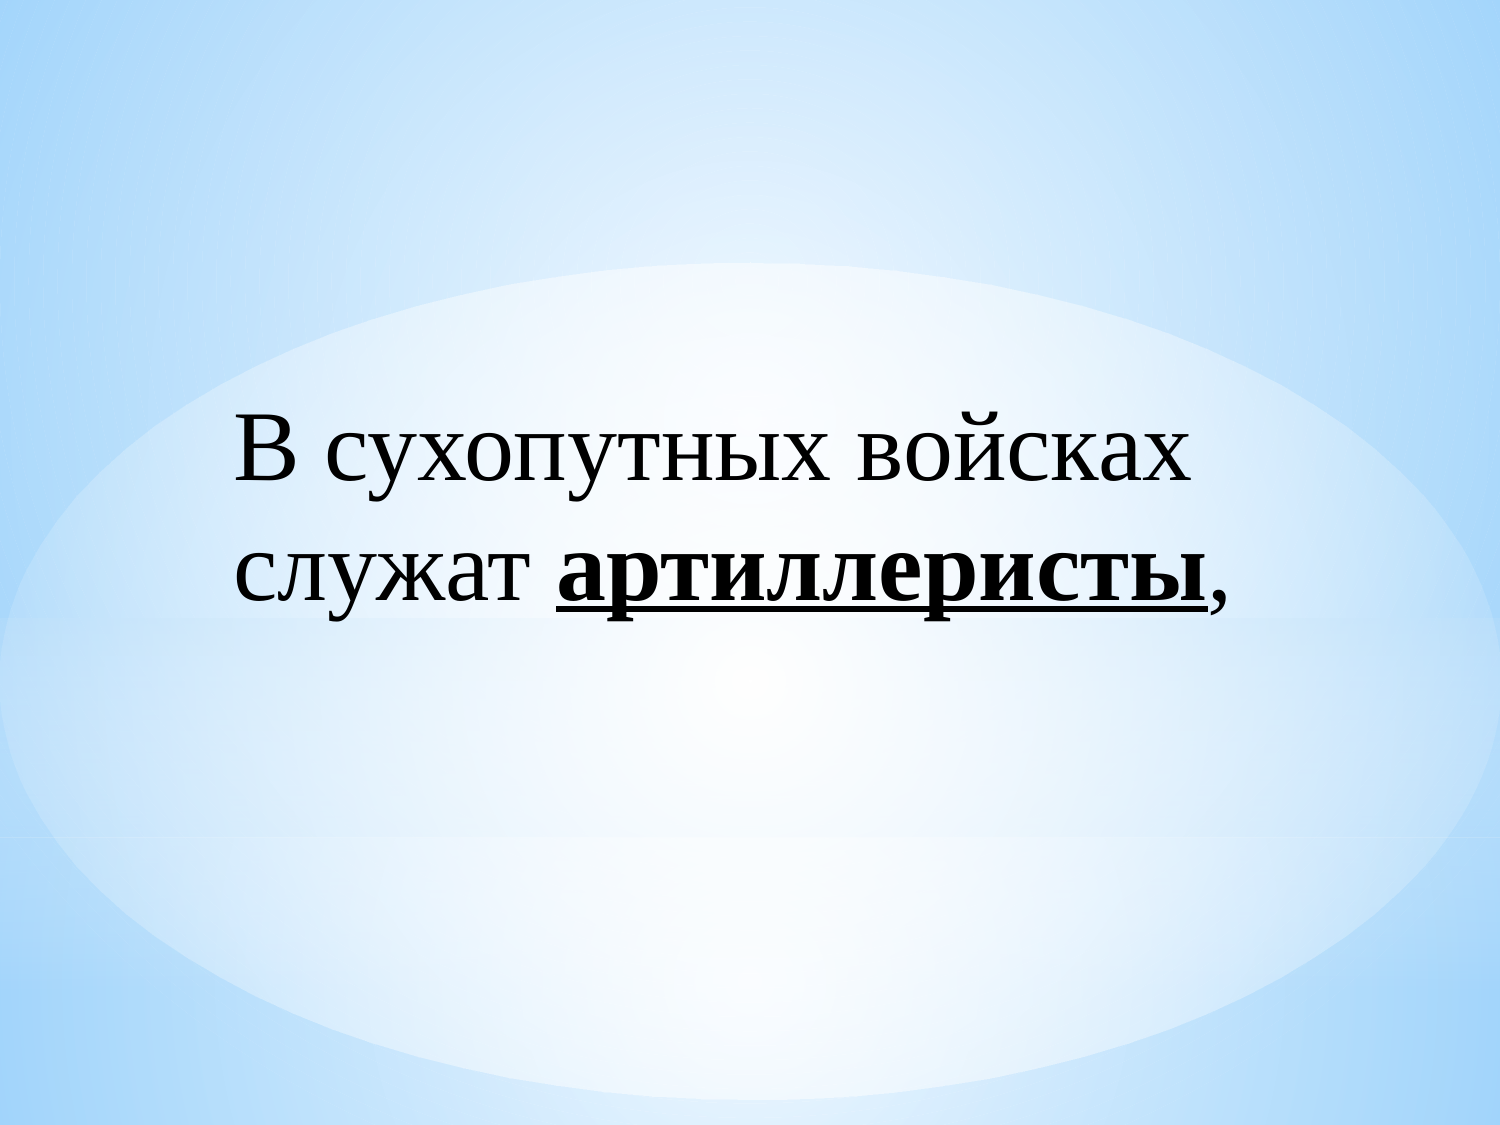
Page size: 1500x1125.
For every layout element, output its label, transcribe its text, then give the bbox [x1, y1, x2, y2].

text_box В сухопутных войсках служат артиллеристы, [218, 373, 1500, 629]
